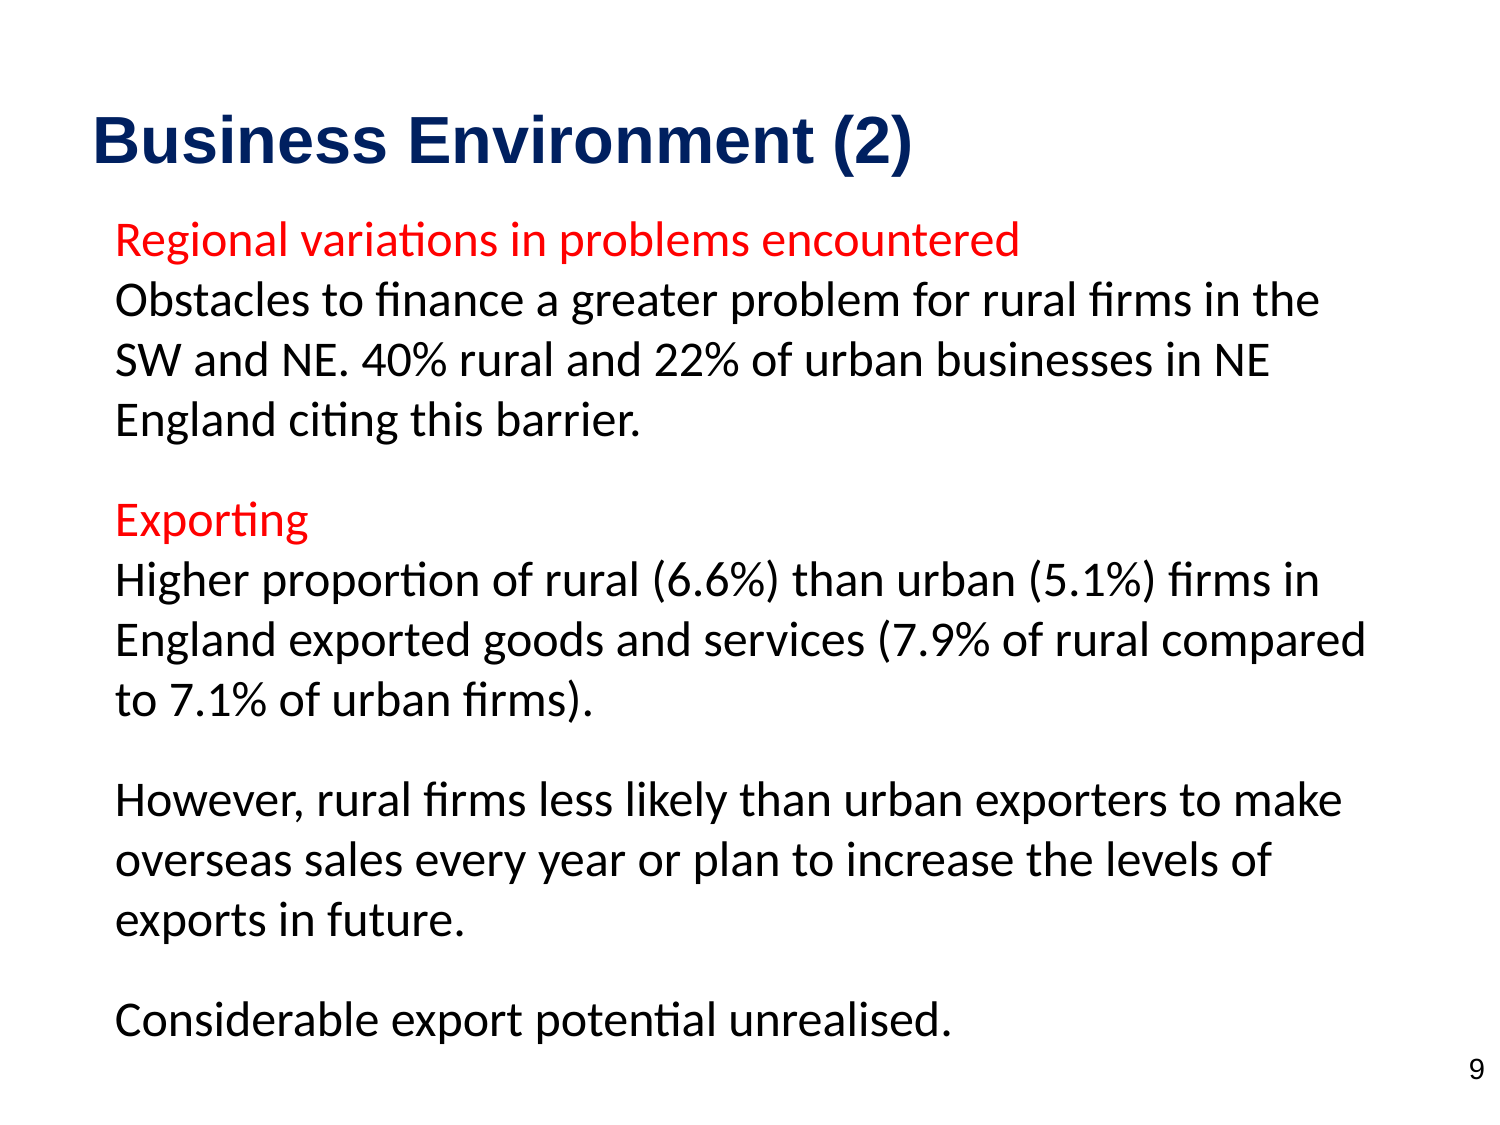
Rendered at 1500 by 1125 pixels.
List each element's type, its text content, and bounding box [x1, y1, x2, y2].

title Business Environment (2) [58, 75, 1409, 200]
text_box Regional variations in problems encountered Obstacles to finance a greater problem for rural firms in the SW and NE. 40% rural and 22% of urban businesses in NE England citing this barrier. Exporting Higher proportion of rural (6.6%) than urban (5.1%) firms in England exported goods and services (7.9% of rural compared to 7.1% of urban firms). However, rural firms less likely than urban exporters to make overseas sales every year or plan to increase the levels of exports in future. Considerable export potential unrealised. [100, 199, 1409, 1054]
slide_number 9 [1149, 1042, 1500, 1103]
